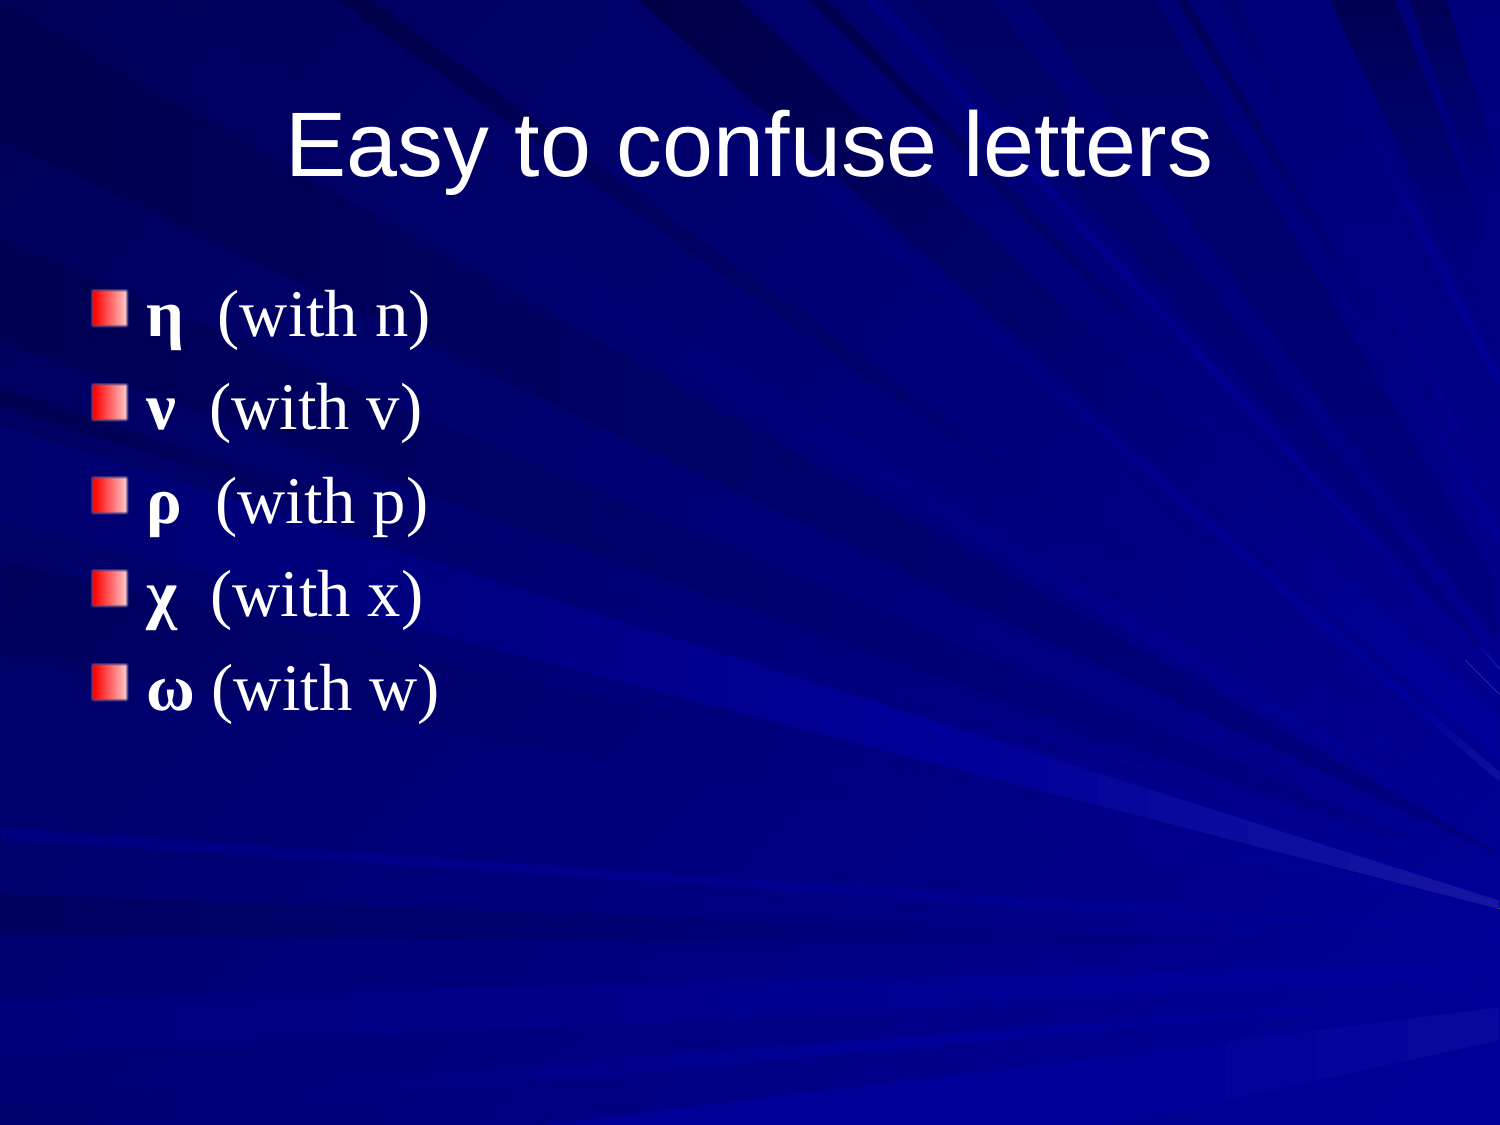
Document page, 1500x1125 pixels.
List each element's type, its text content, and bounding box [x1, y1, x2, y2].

picture [90, 475, 132, 518]
picture [90, 662, 132, 705]
title Easy to confuse letters [74, 45, 1426, 234]
picture [90, 568, 132, 611]
picture [90, 382, 132, 425]
list η (with n) ν (with v) ρ (with p) χ (with x) ω (with w) [74, 262, 1426, 1006]
picture [90, 288, 132, 331]
